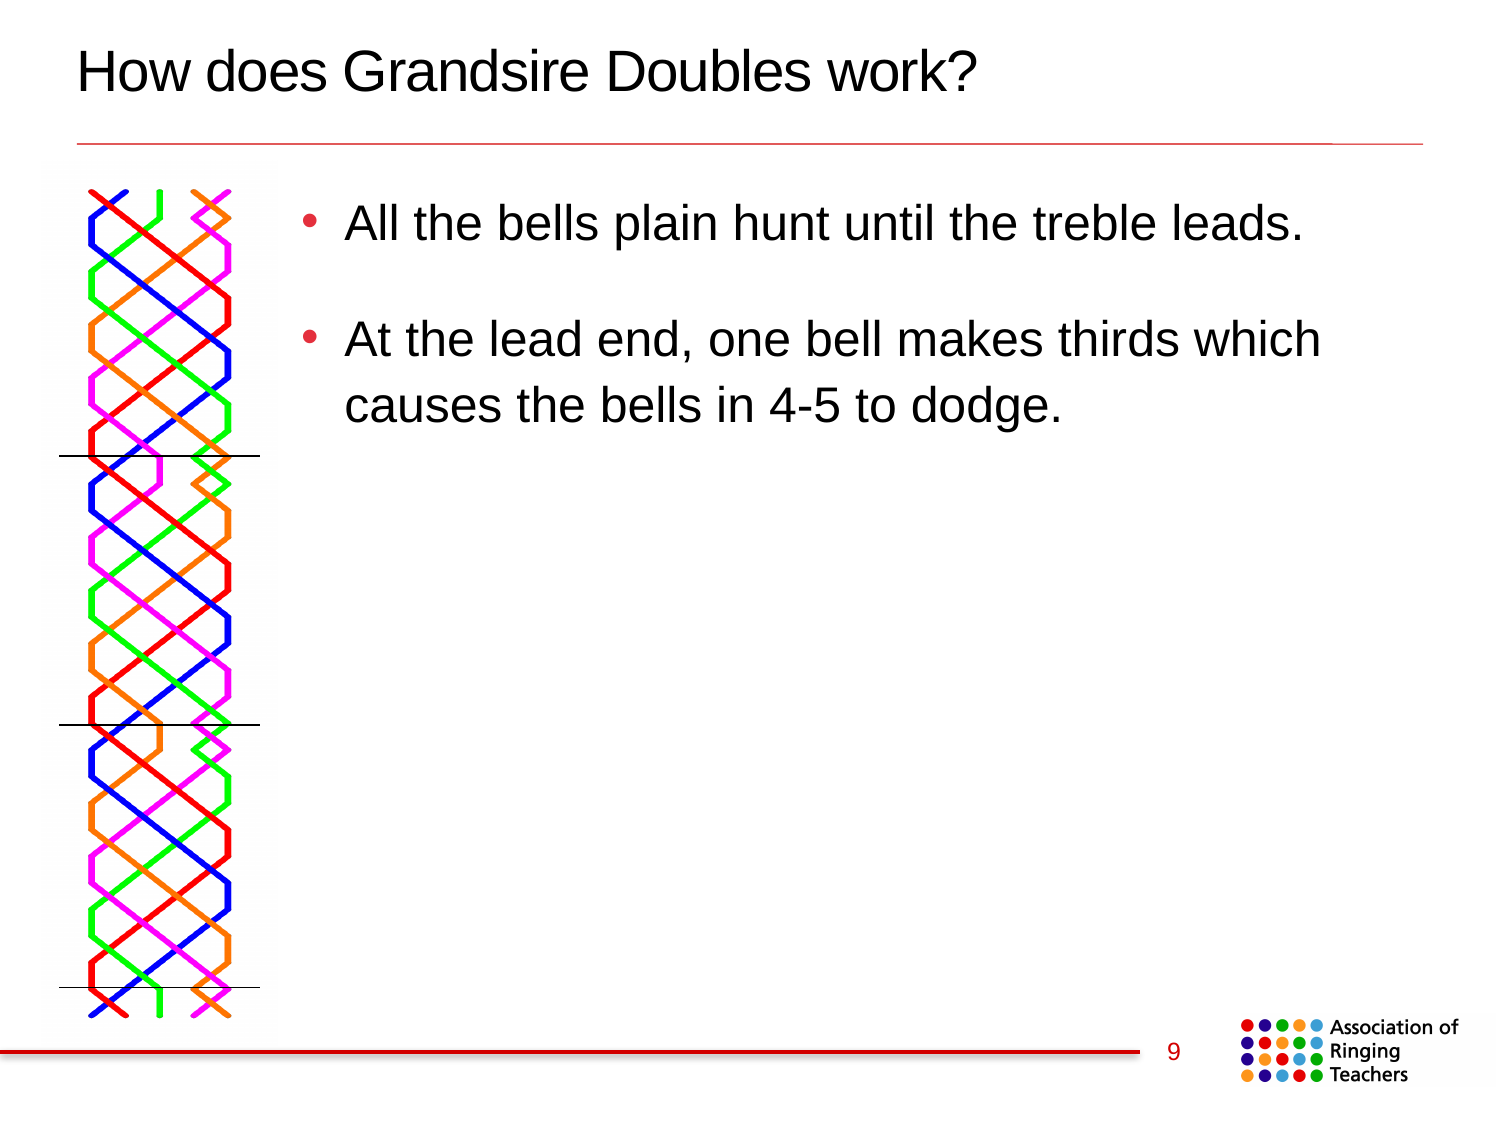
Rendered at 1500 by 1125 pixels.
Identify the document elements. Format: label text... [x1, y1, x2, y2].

list All the bells plain hunt until the treble leads. At the lead end, one bell makes thirds which causes the bells in 4-5 to dodge. [301, 184, 1424, 953]
title How does Grandsire Doubles work? [76, 6, 1424, 129]
picture [40, 160, 278, 1047]
